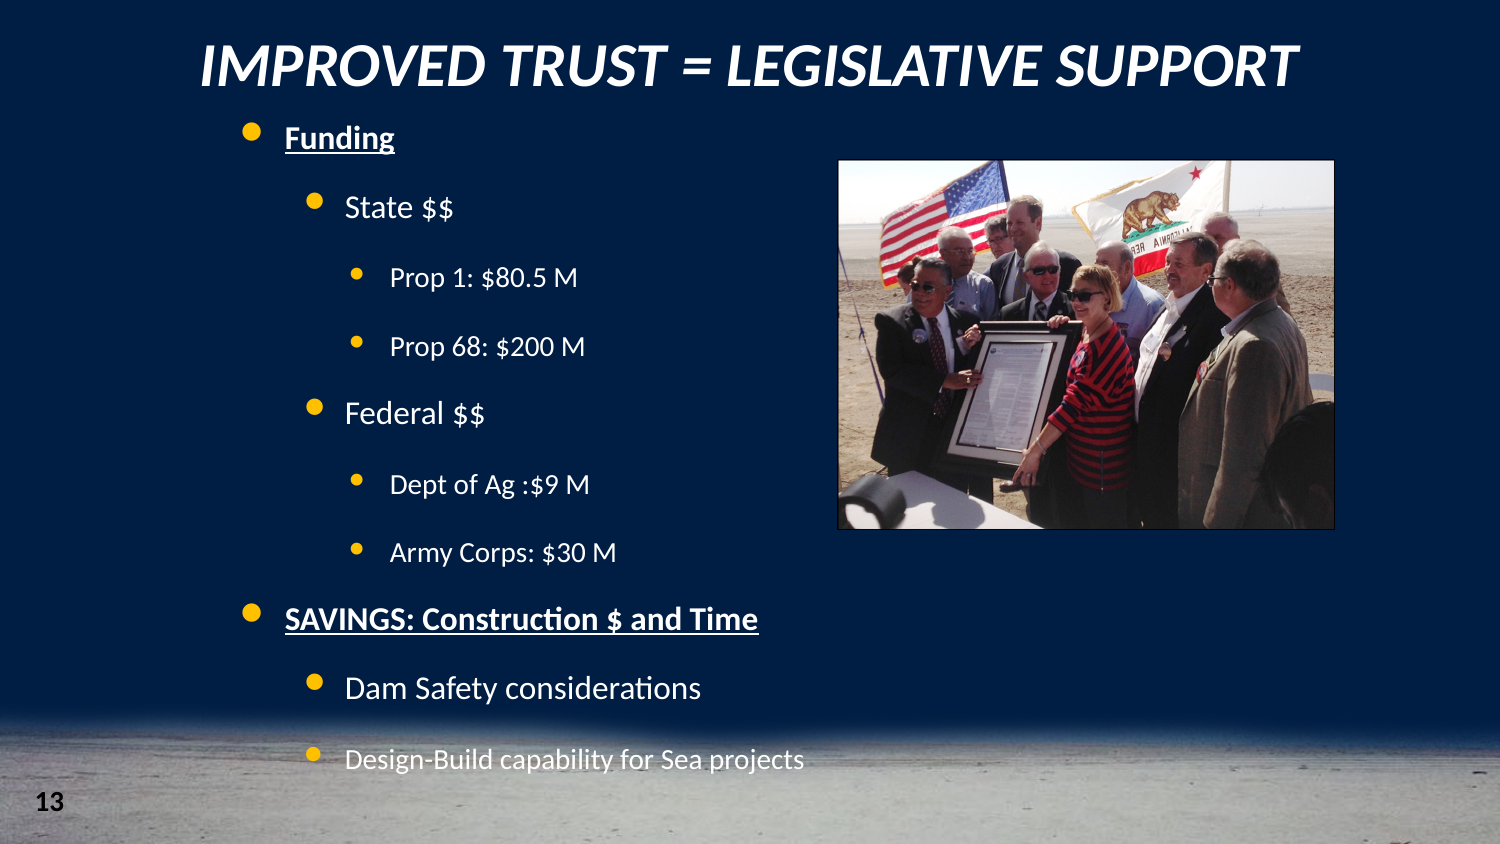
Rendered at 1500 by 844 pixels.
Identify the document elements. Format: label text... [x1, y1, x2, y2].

picture [0, 633, 1500, 844]
title Improved Trust = Legislative Support [0, 0, 1500, 122]
text_box Submersible pump with forced main line delivering Salton Sea water to the mixing basin [830, 160, 1341, 543]
list Funding State $$ Prop 1: $80.5 M Prop 68: $200 M Federal $$ Dept of Ag :$9 M Army Corps: $30 M SAVINGS: Construction $ and Time Dam Safety considerations Design-Build capability for Sea projects [225, 96, 1400, 730]
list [837, 159, 1335, 530]
